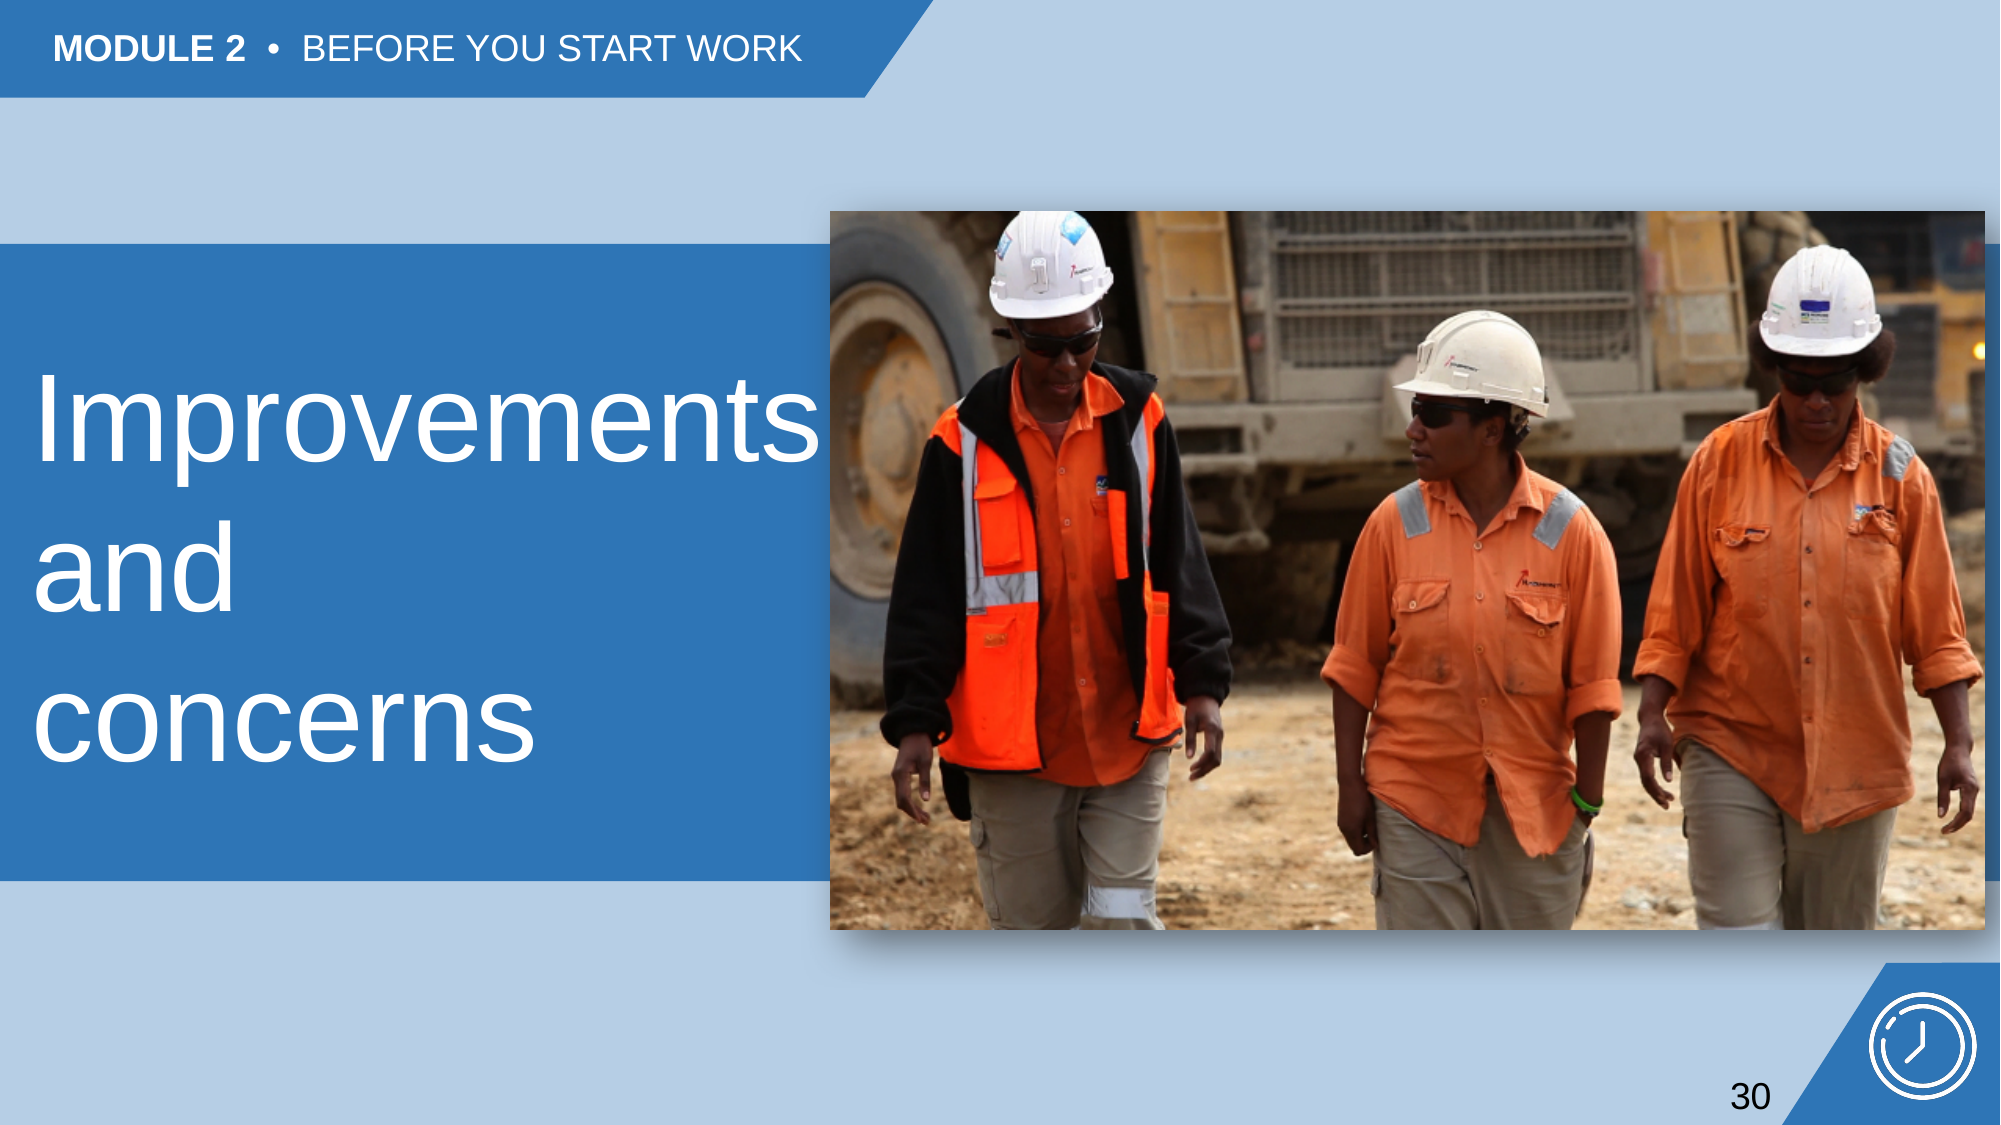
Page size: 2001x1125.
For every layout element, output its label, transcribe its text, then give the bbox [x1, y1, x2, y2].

text_box [1780, 961, 2000, 1125]
picture [1853, 980, 1989, 1112]
slide_number 30 [1714, 1064, 1819, 1125]
picture [830, 211, 1985, 930]
subtitle Improvements and concerns [15, 328, 815, 931]
